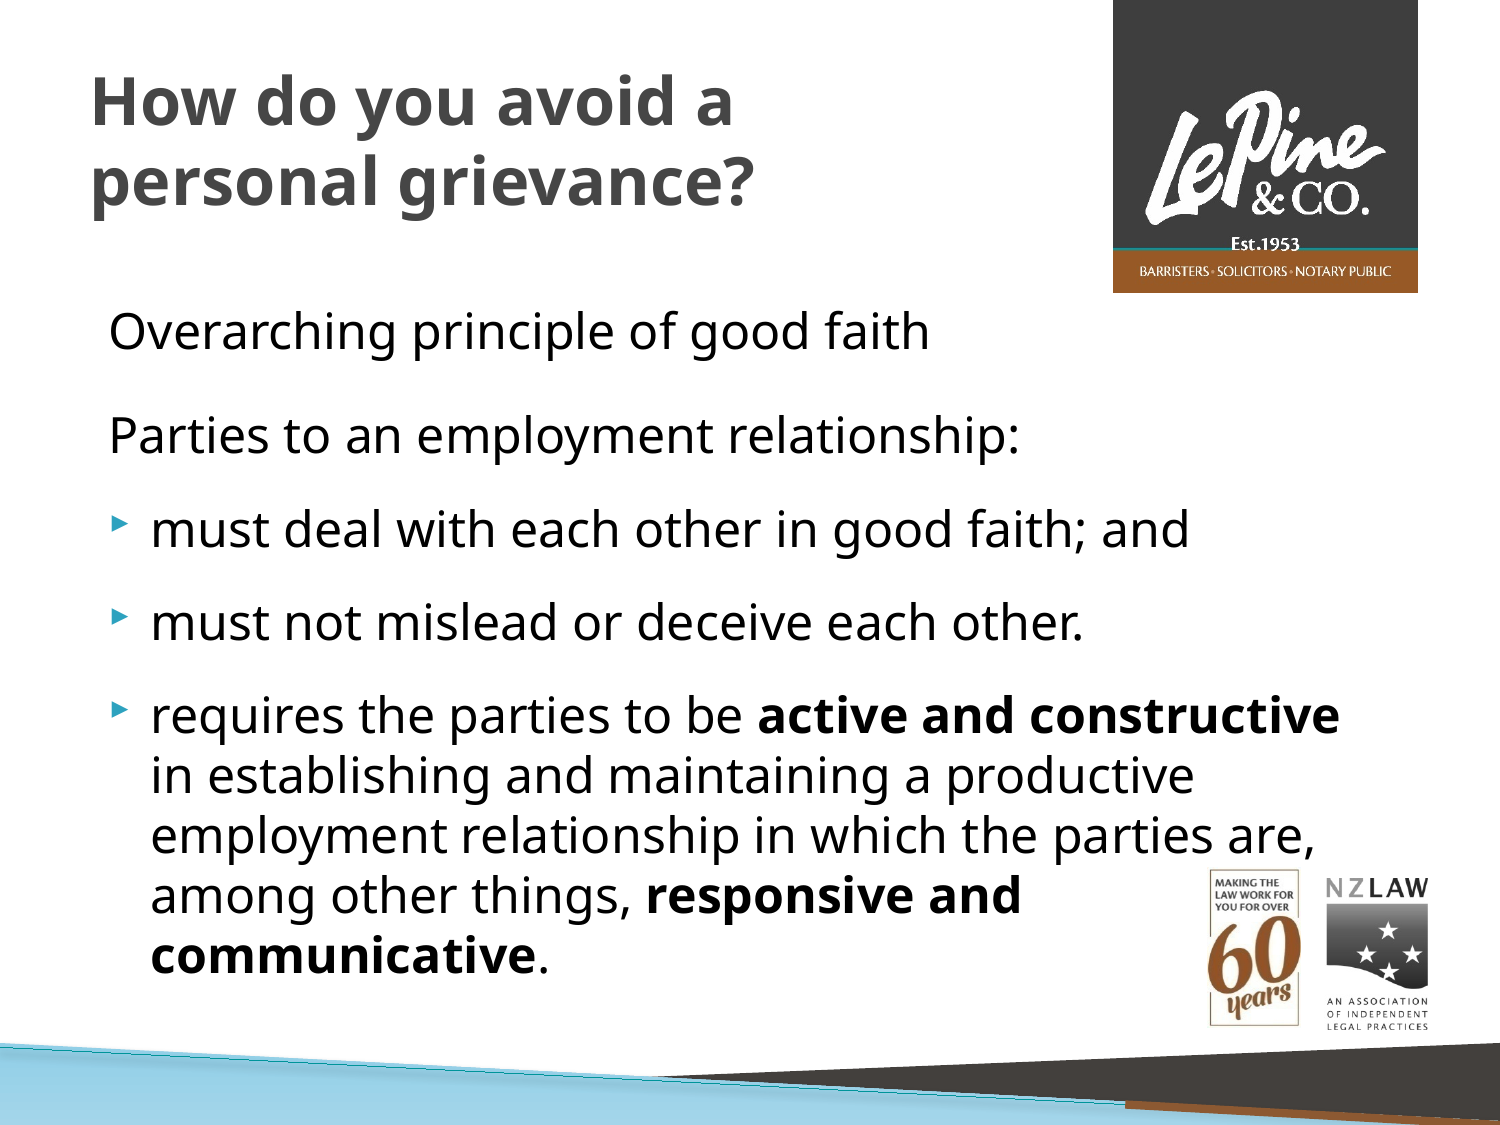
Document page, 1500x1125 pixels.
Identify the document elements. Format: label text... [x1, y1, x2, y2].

picture [1206, 866, 1301, 1029]
picture [1113, 0, 1419, 293]
list Overarching principle of good faith Parties to an employment relationship: must deal with each other in good faith; and must not mislead or deceive each other. requires the parties to be active and constructive in establishing and maintaining a productive employment relationship in which the parties are, among other things, responsive and communicative. [75, 291, 1364, 987]
title How do you avoid a personal grievance? [75, 45, 1107, 233]
picture [1323, 878, 1428, 1030]
